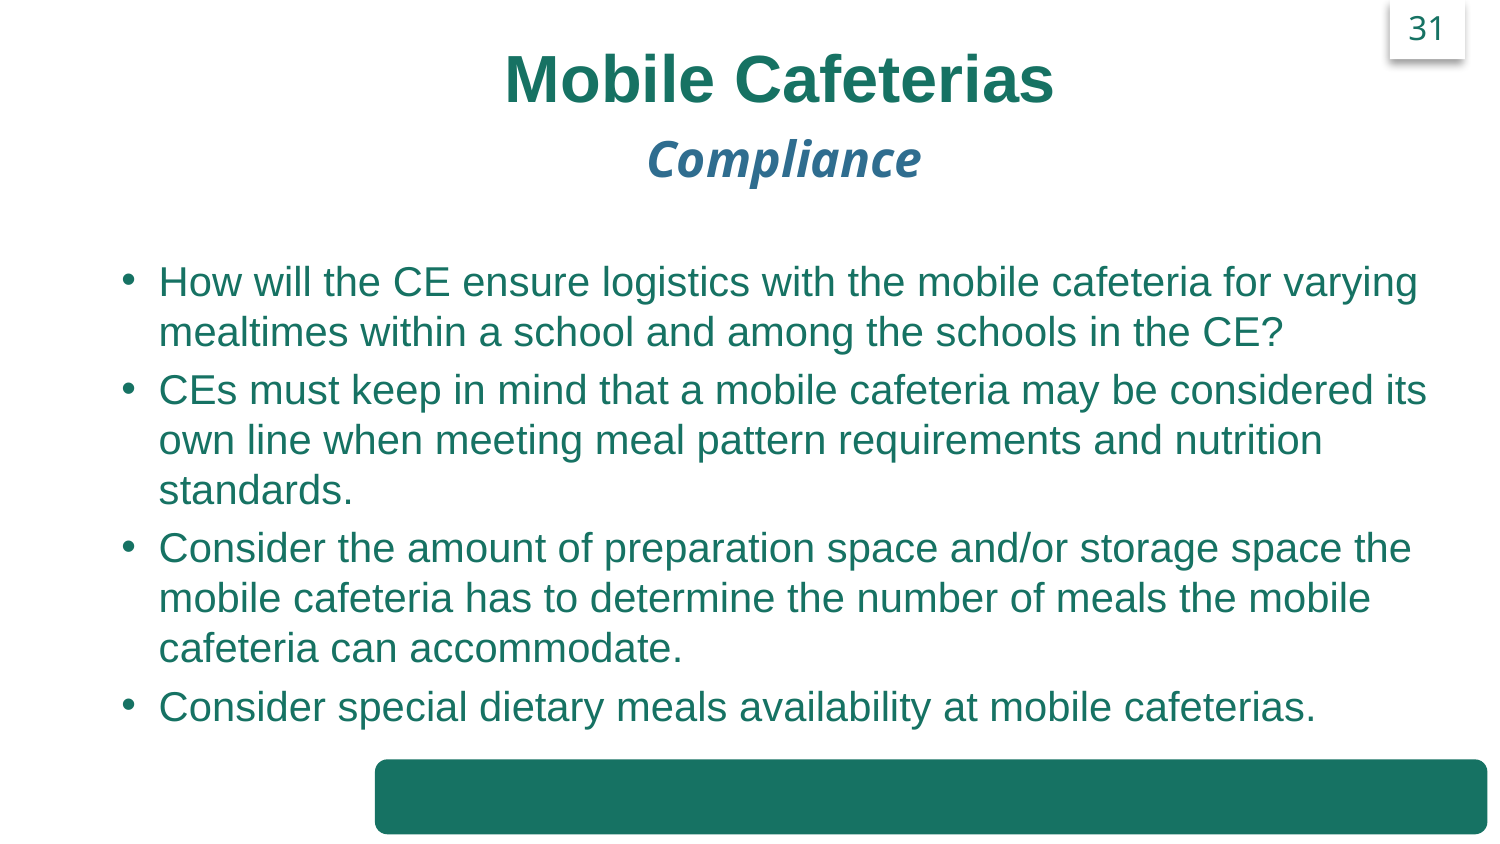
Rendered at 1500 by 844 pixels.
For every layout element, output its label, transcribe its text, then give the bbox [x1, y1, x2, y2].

slide_number 31 [1389, 0, 1465, 60]
list How will the CE ensure logistics with the mobile cafeteria for varying mealtimes within a school and among the schools in the CE? CEs must keep in mind that a mobile cafeteria may be considered its own line when meeting meal pattern requirements and nutrition standards. Consider the amount of preparation space and/or storage space the mobile cafeteria has to determine the number of meals the mobile cafeteria can accommodate. Consider special dietary meals availability at mobile cafeterias. [106, 223, 1459, 760]
list Compliance [110, 119, 1460, 224]
list Mobile Cafeterias [104, 28, 1458, 133]
